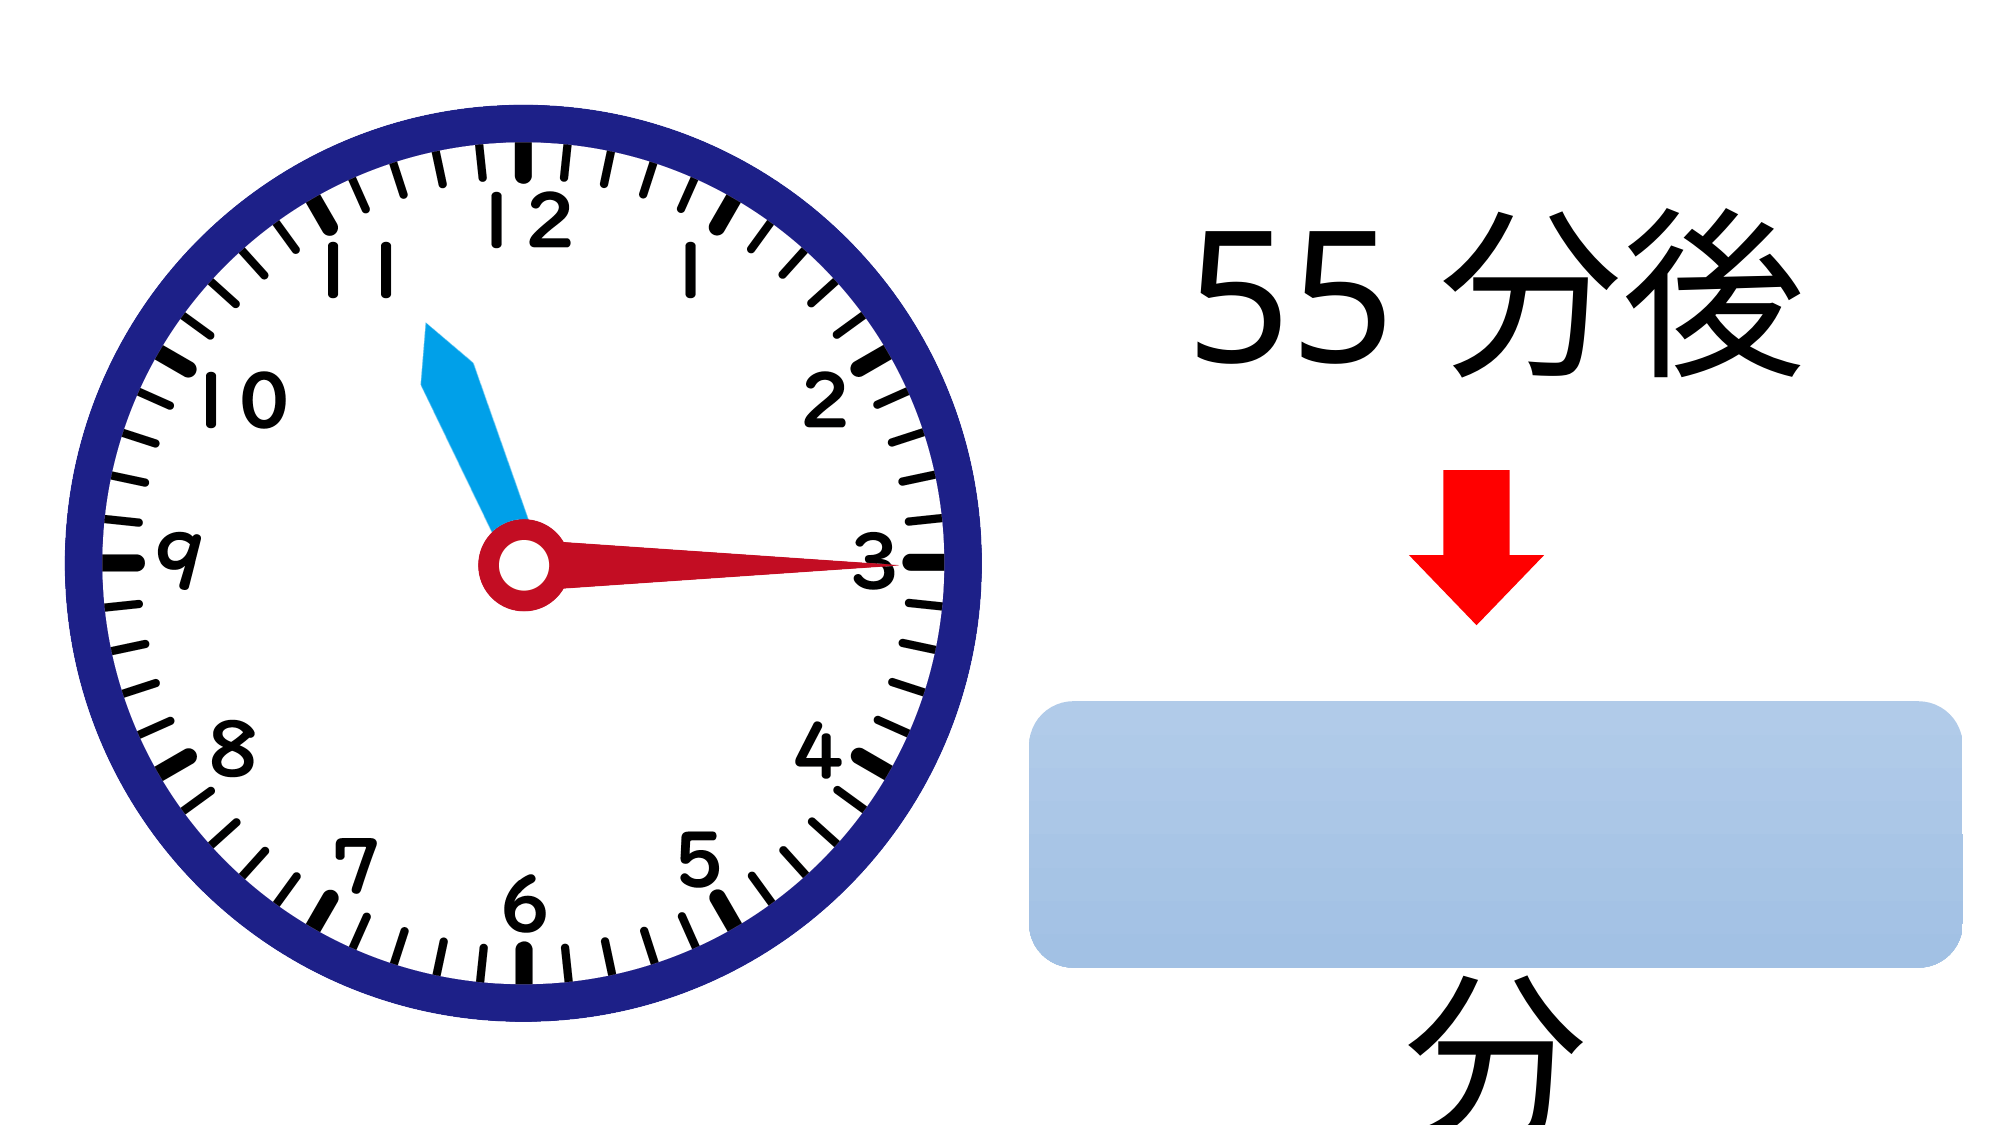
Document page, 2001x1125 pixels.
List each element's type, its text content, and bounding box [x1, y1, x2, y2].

text_box [1028, 700, 1964, 969]
picture [33, 74, 1005, 1050]
text_box 55分後 [1073, 171, 1918, 407]
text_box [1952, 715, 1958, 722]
text_box [1406, 468, 1547, 627]
text_box 12時10分 [1033, 945, 1958, 1125]
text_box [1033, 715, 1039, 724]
